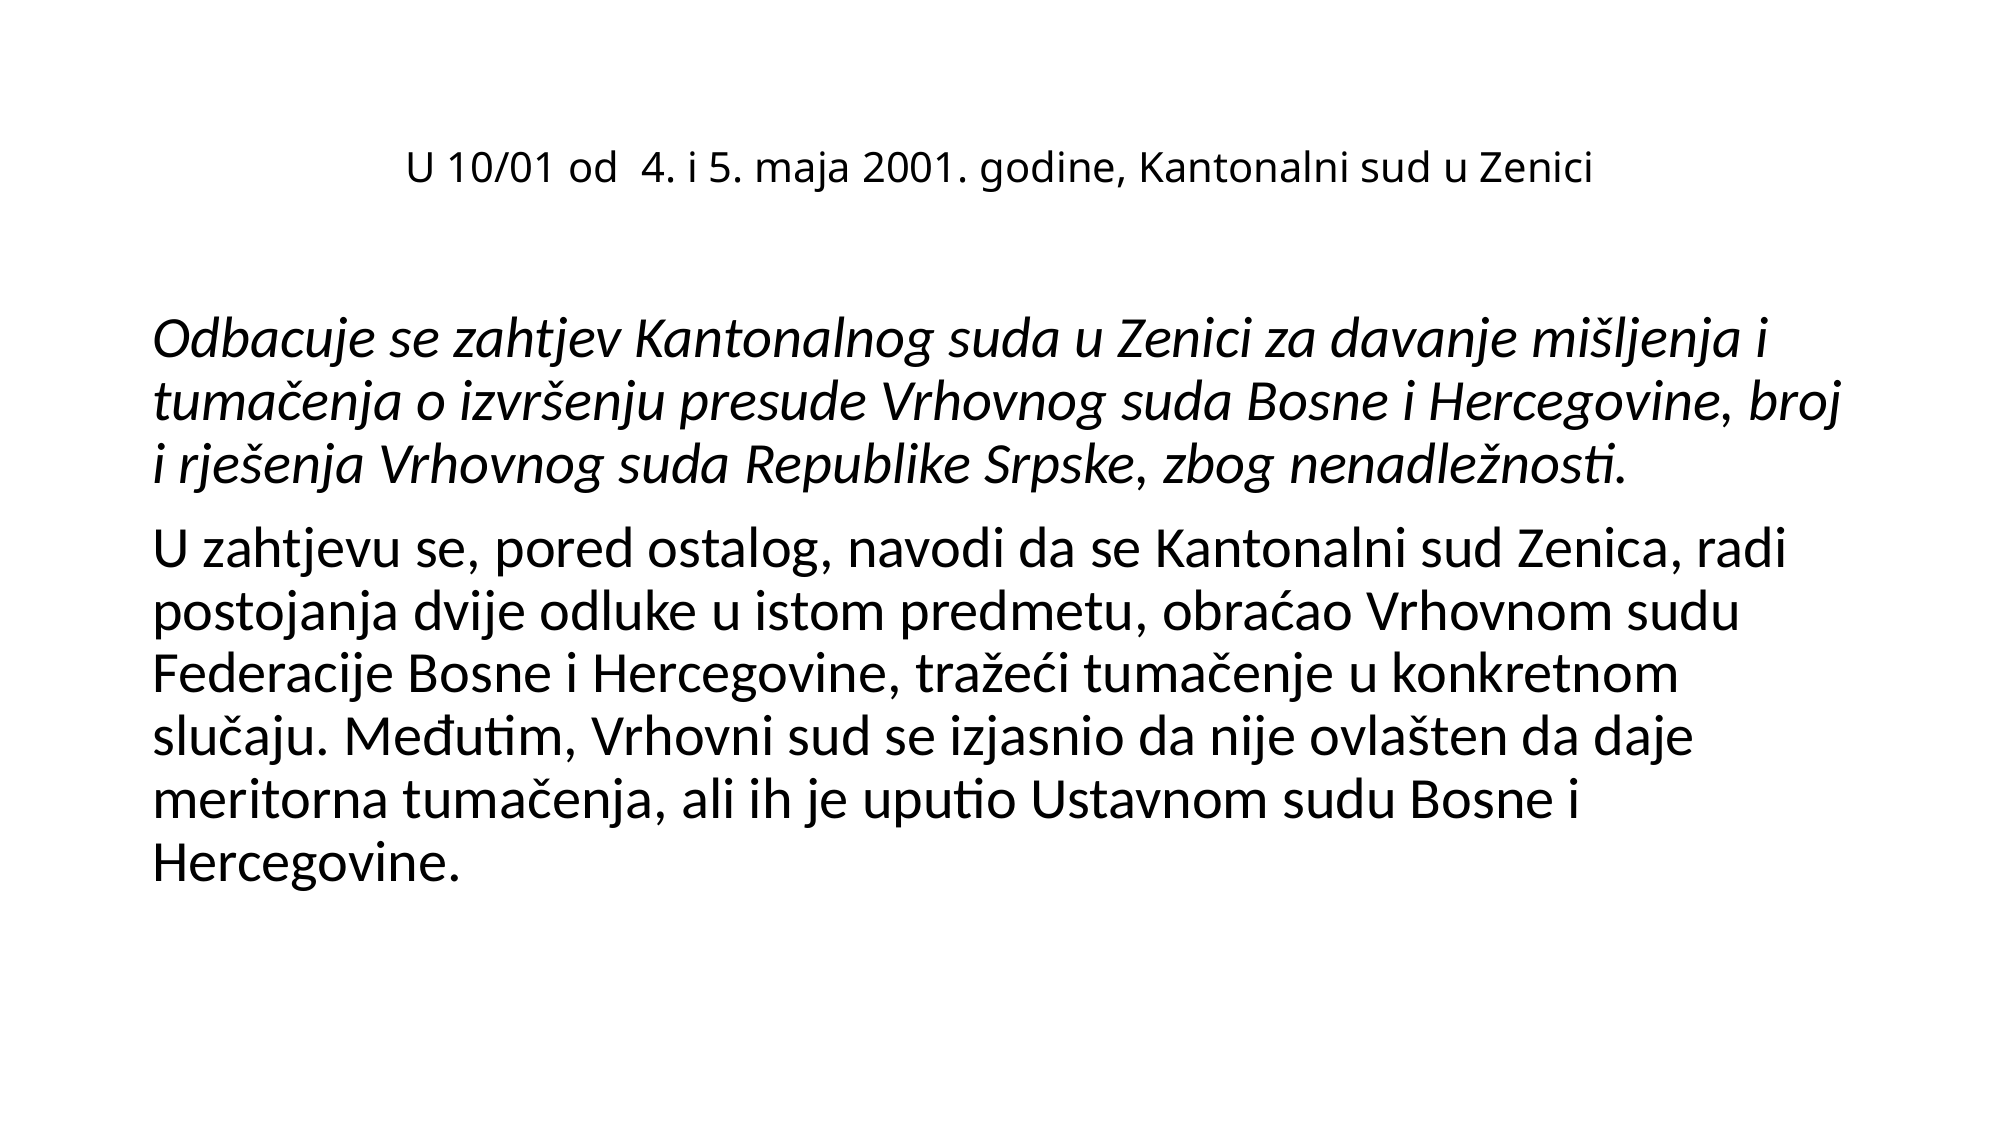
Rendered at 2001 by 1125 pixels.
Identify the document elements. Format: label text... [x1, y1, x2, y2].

title U 10/01 od 4. i 5. maja 2001. godine, Kantonalni sud u Zenici [137, 59, 1863, 278]
list Odbacuje se zahtjev Kantonalnog suda u Zenici za davanje mišljenja i tumačenja o izvršenju presude Vrhovnog suda Bosne i Hercegovine, broj i rješenja Vrhovnog suda Republike Srpske, zbog nenadležnosti. U zahtjevu se, pored ostalog, navodi da se Kantonalni sud Zenica, radi postojanja dvije odluke u istom predmetu, obraćao Vrhovnom sudu Federacije Bosne i Hercegovine, tražeći tumačenje u konkretnom slučaju. Međutim, Vrhovni sud se izjasnio da nije ovlašten da daje meritorna tumačenja, ali ih je uputio Ustavnom sudu Bosne i Hercegovine. [137, 299, 1863, 1014]
